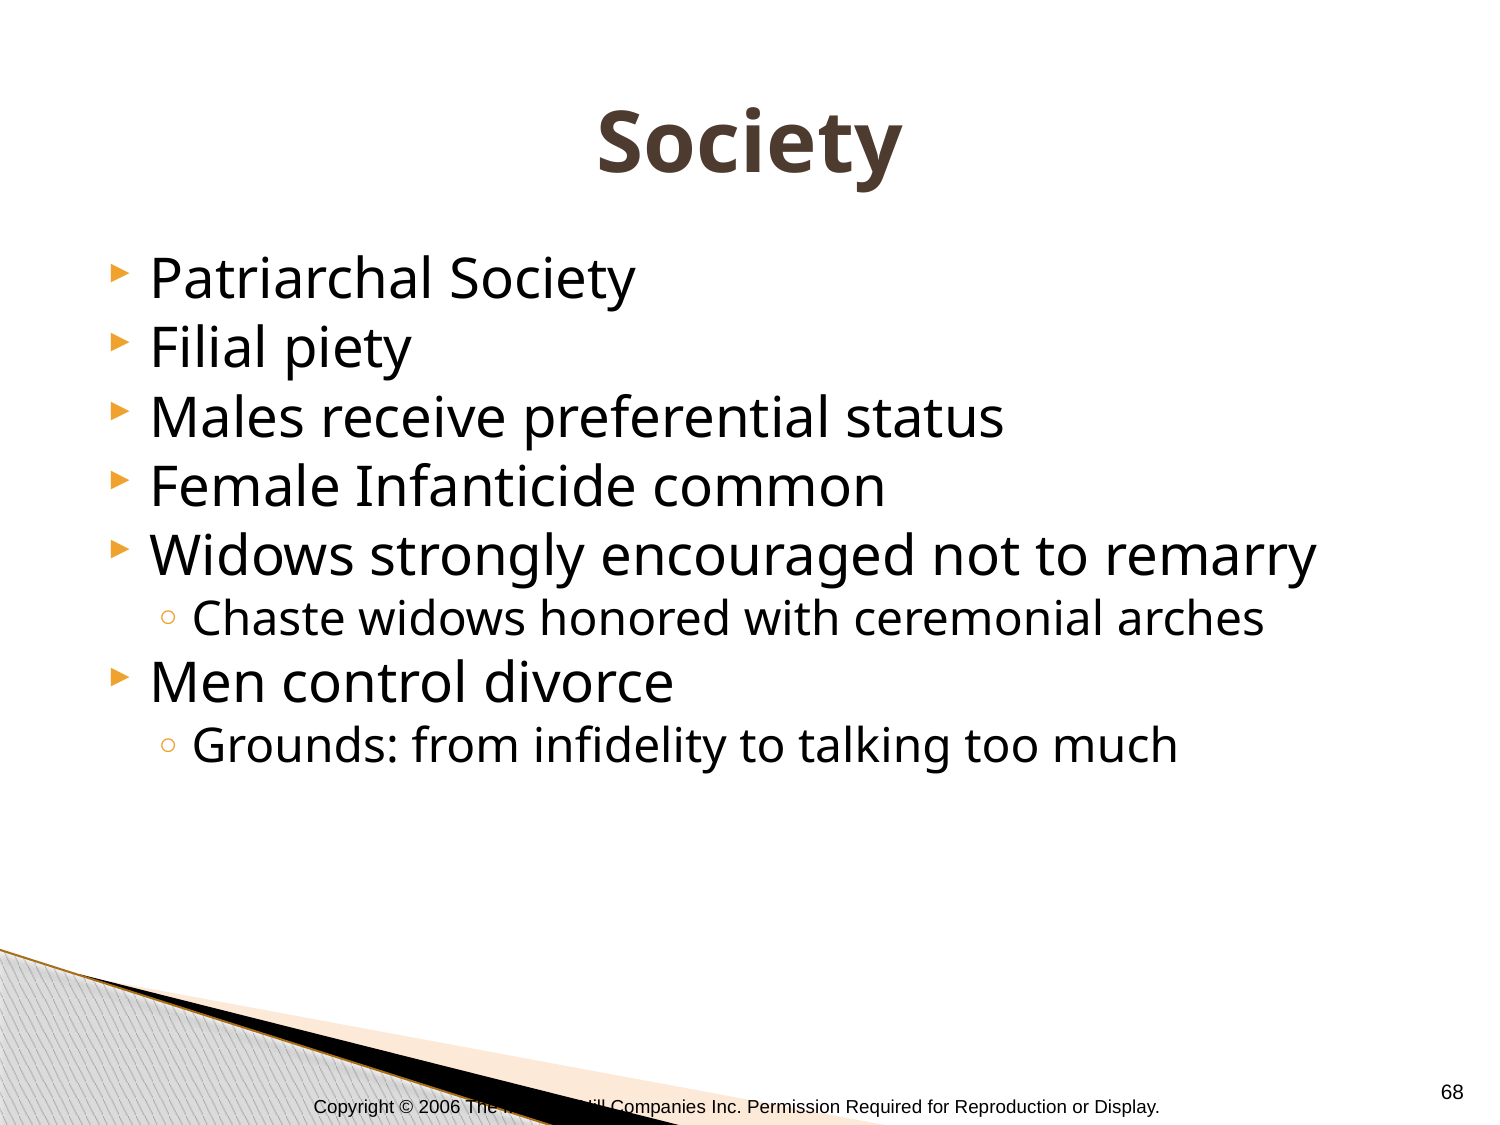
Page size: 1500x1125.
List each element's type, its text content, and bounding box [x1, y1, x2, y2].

slide_number 68 [1418, 1051, 1479, 1112]
list Patriarchal Society Filial piety Males receive preferential status Female Infanticide common Widows strongly encouraged not to remarry Chaste widows honored with ceremonial arches Men control divorce Grounds: from infidelity to talking too much [75, 243, 1425, 986]
title Society [75, 45, 1425, 233]
